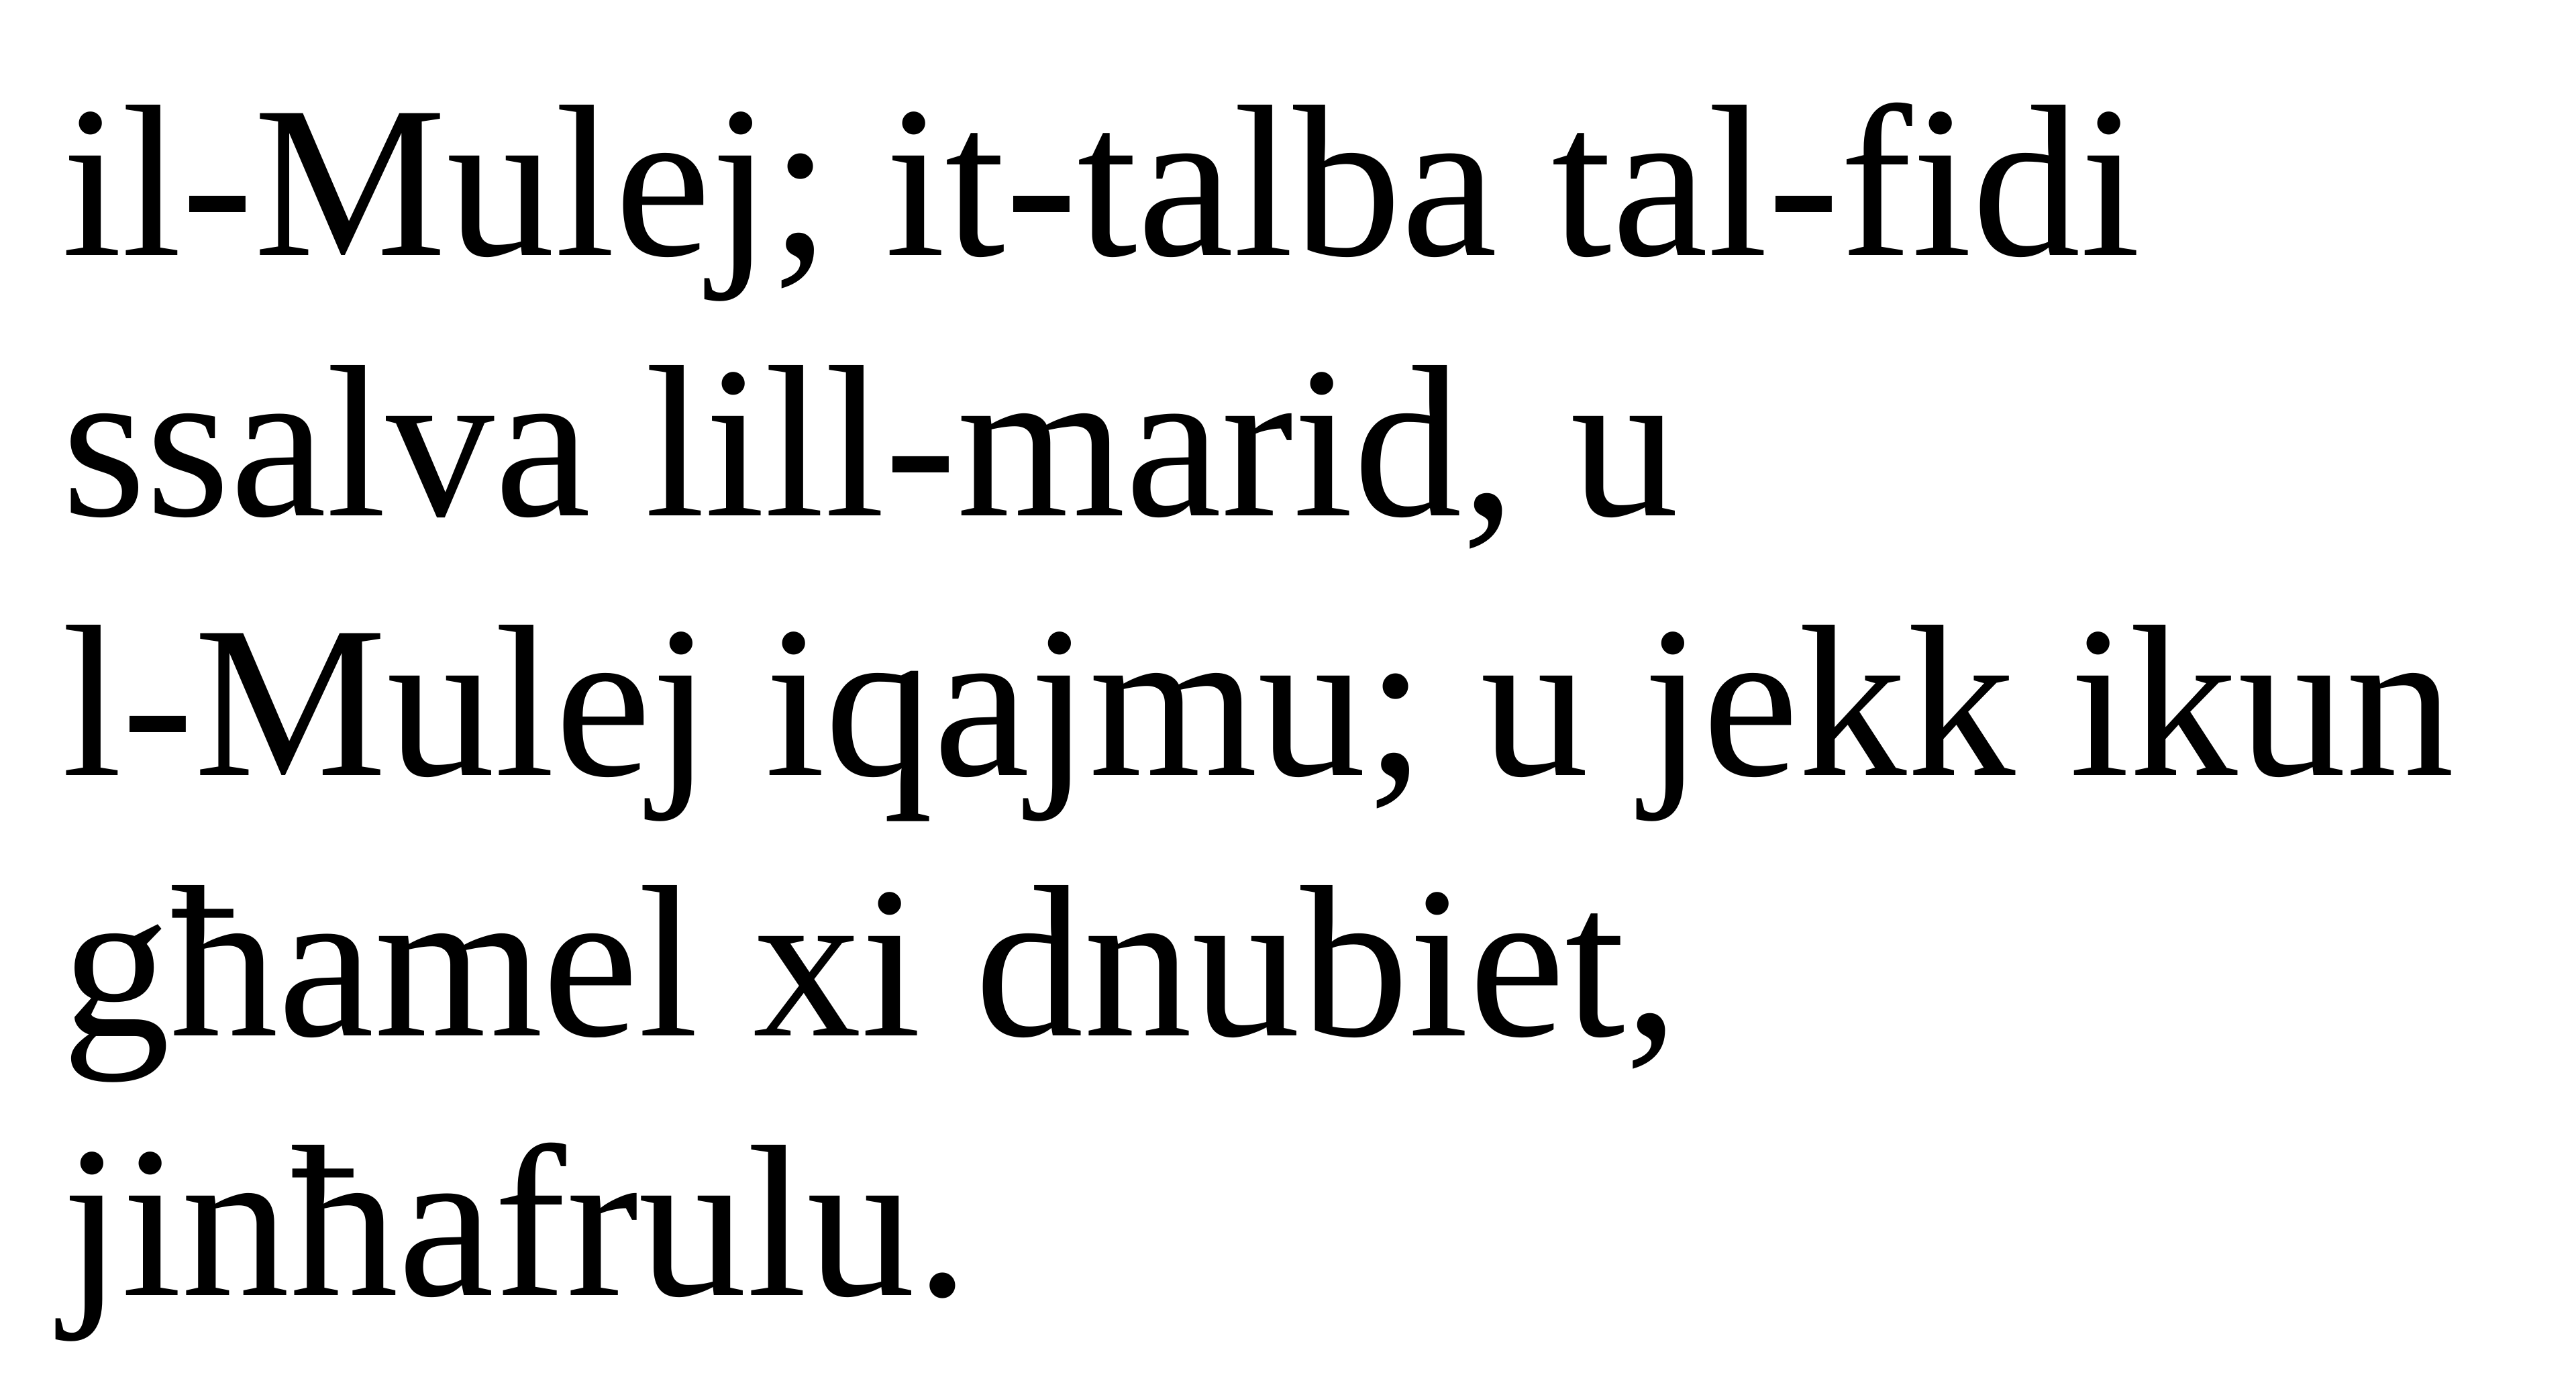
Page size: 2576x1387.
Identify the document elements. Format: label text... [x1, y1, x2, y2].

text_box il-Mulej; it-talba tal-fidi ssalva lill-marid, u l-Mulej iqajmu; u jekk ikun għamel xi dnubiet, jinħafrulu. [49, 38, 2527, 1341]
